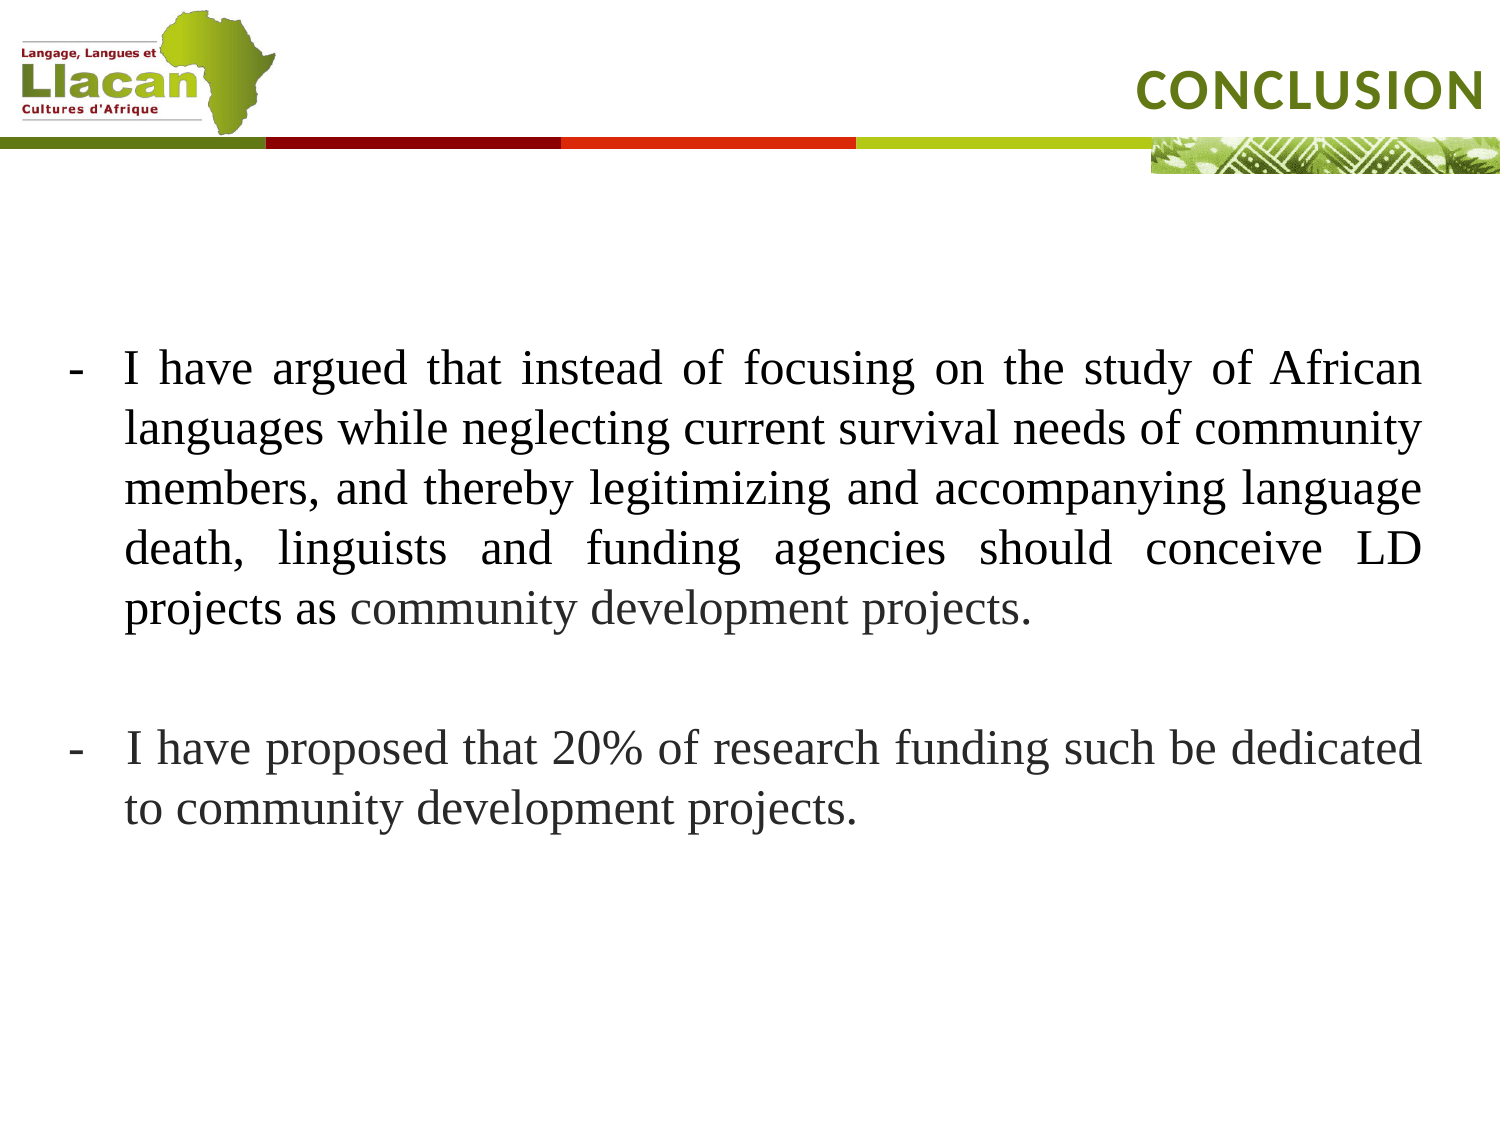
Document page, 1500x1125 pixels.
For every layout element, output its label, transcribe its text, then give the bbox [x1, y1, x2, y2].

picture [18, 4, 278, 137]
picture [1151, 137, 1500, 174]
title Conclusion [312, 42, 1500, 131]
subtitle - I have argued that instead of focusing on the study of African languages while neglecting current survival needs of community members, and thereby legitimizing and accompanying language death, linguists and funding agencies should conceive LD projects as community development projects. - I have proposed that 20% of research funding such be dedicated to community development projects. [52, 266, 1439, 1071]
